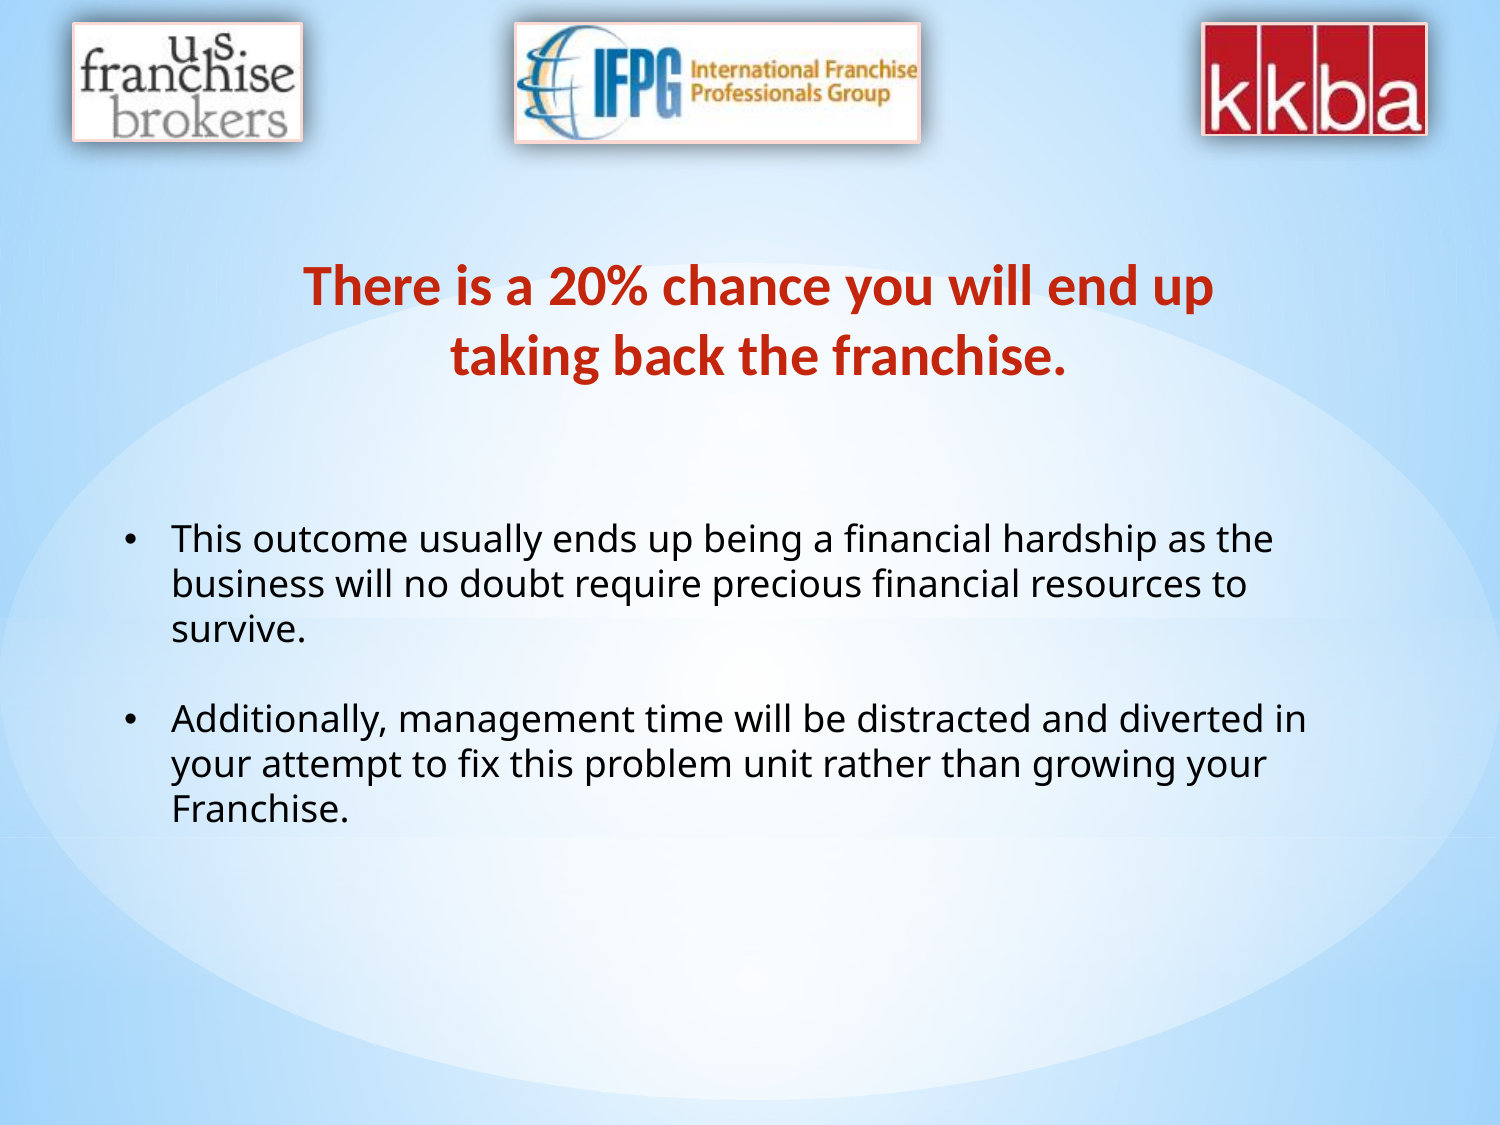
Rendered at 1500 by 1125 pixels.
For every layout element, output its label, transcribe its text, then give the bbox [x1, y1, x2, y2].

picture [517, 25, 917, 140]
picture [75, 25, 300, 139]
text_box There is a 20% chance you will end up taking back the franchise. [235, 239, 1284, 373]
picture [1204, 25, 1425, 134]
text_box This outcome usually ends up being a financial hardship as the business will no doubt require precious financial resources to survive. Additionally, management time will be distracted and diverted in your attempt to fix this problem unit rather than growing your Franchise. [109, 373, 1383, 838]
